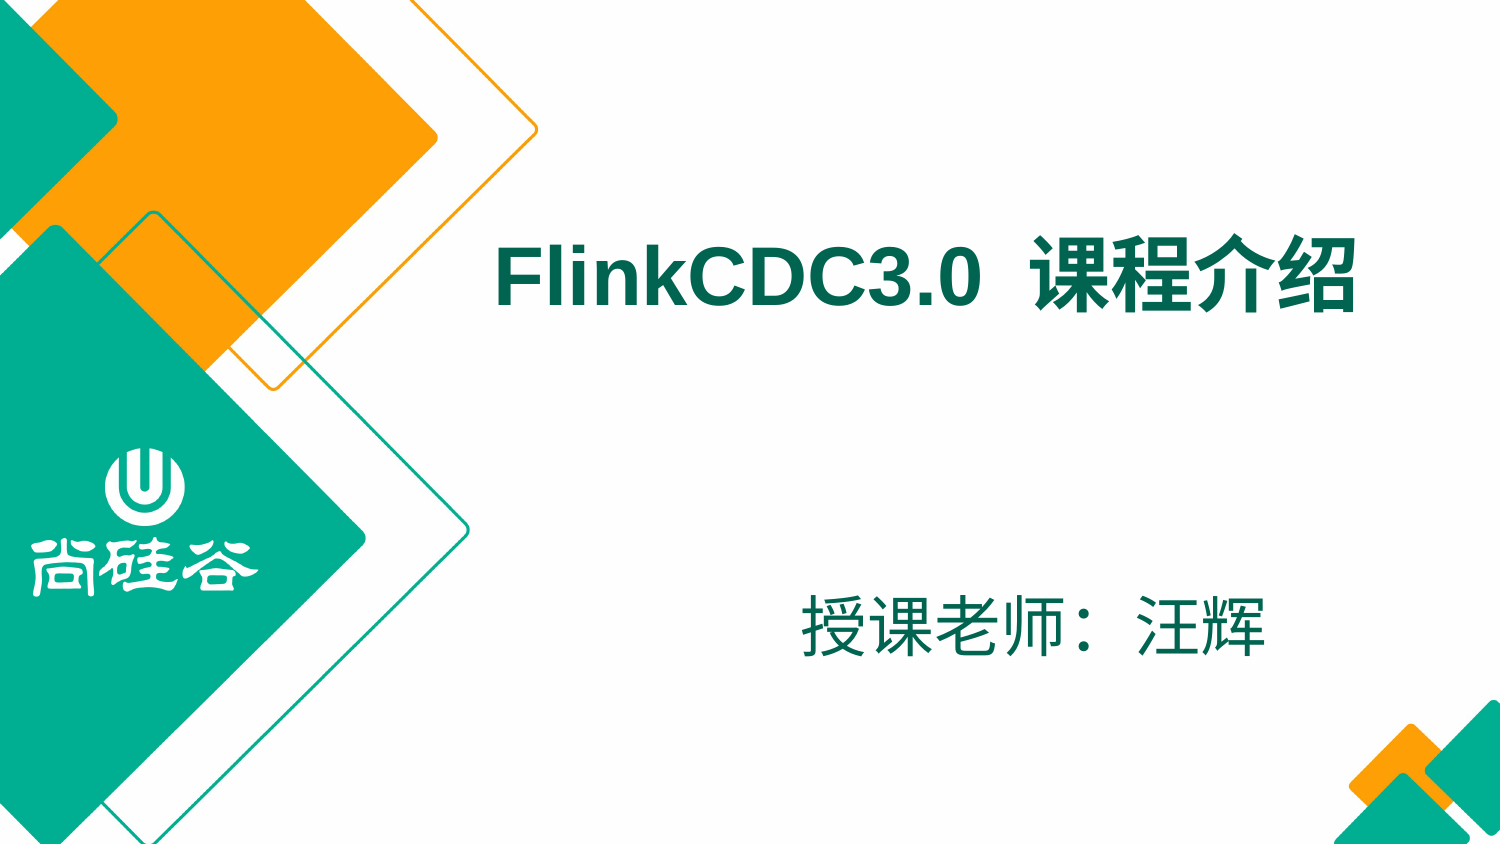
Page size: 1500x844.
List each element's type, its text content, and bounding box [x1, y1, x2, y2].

text_box 授课老师：汪辉 [785, 577, 1283, 673]
text_box FlinkCDC3.0 课程介绍 [377, 214, 1477, 329]
picture [0, 0, 1500, 844]
